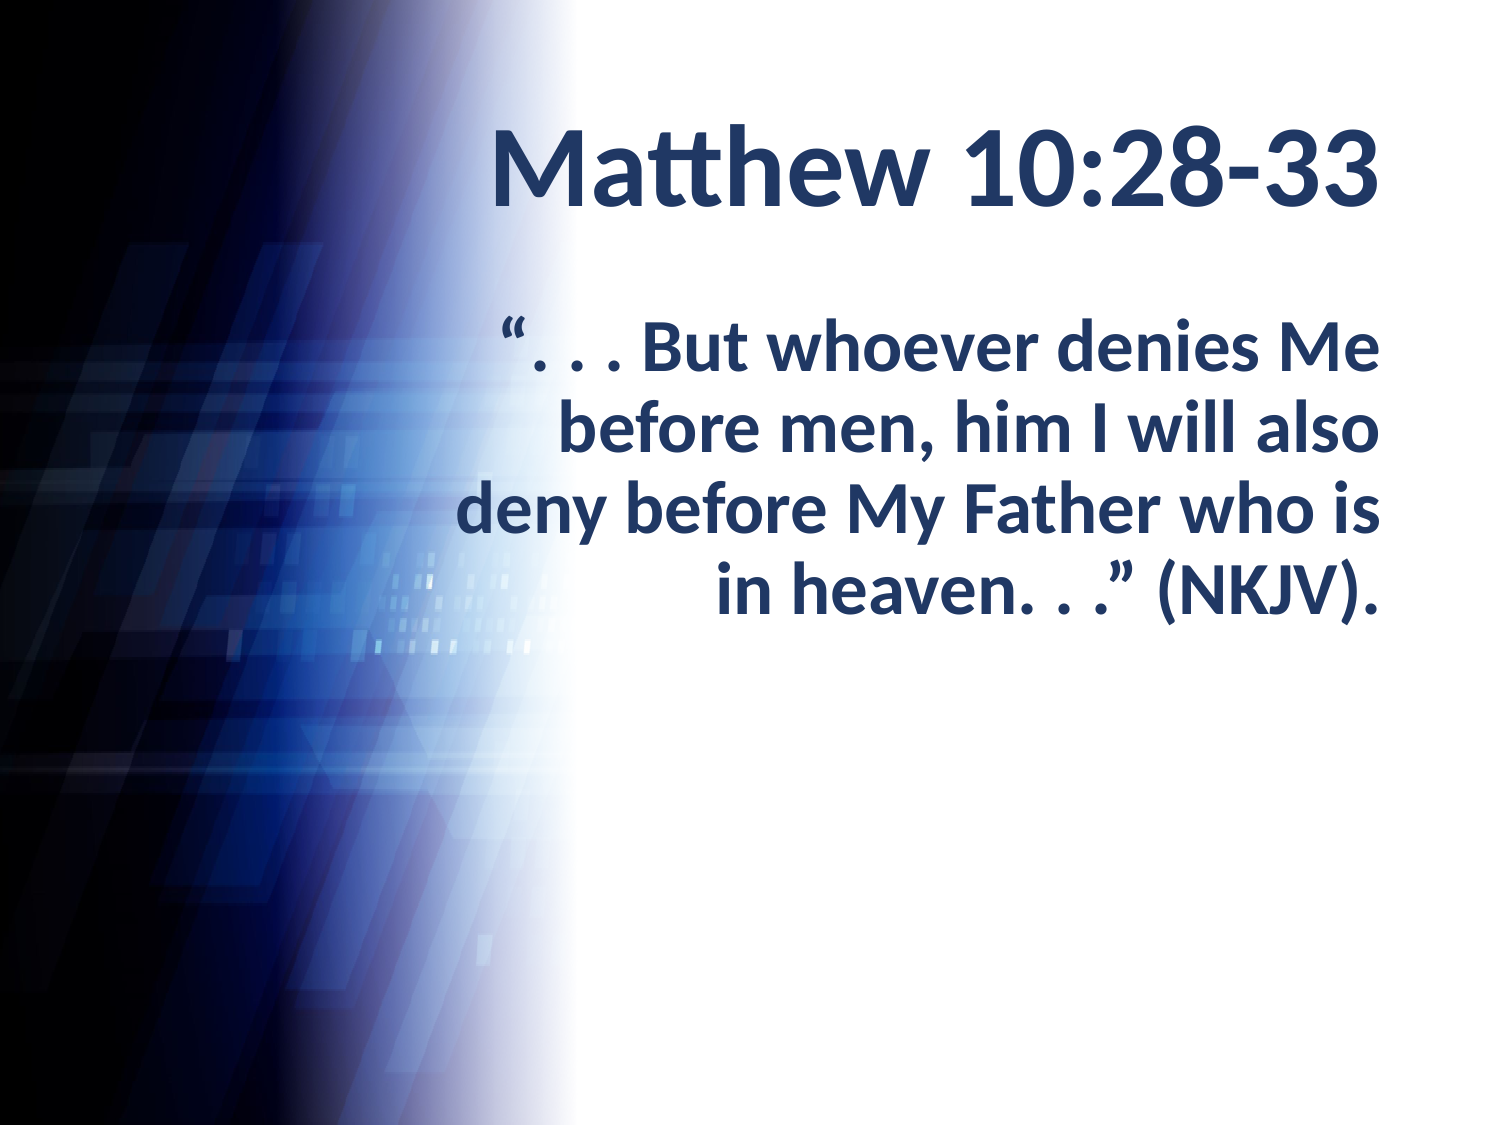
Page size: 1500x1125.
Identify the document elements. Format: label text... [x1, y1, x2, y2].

picture [0, 0, 905, 1125]
title Matthew 10:28-33 [334, 59, 1397, 278]
list “. . . But whoever denies Me before men, him I will also deny before My Father who is in heaven. . .” (NKJV). [402, 299, 1397, 1065]
